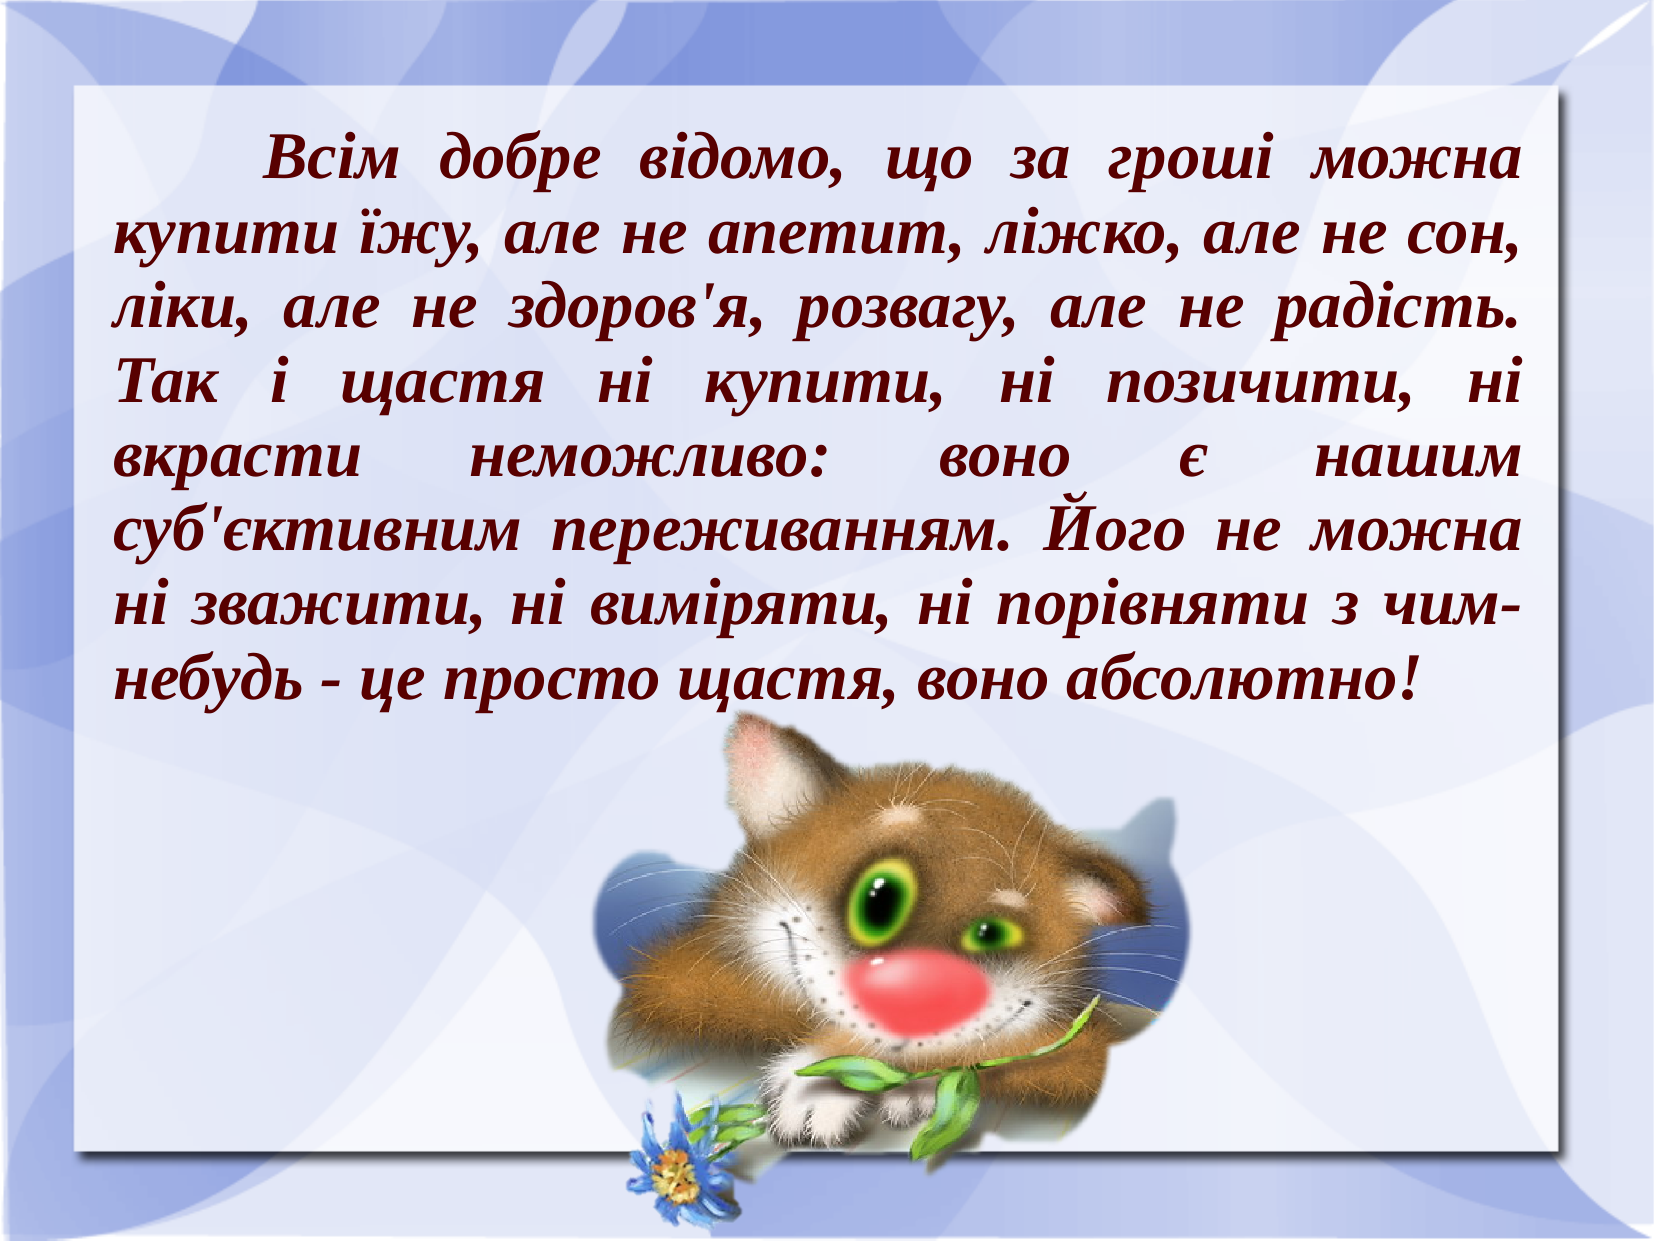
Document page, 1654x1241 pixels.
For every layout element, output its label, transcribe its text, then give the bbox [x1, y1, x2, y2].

picture [0, 0, 1654, 1241]
text_box Всім добре відомо, що за гроші можна купити їжу, але не апетит, ліжко, але не сон, ліки, але не здоров'я, розвагу, але не радість. Так і щастя ні купити, ні позичити, ні вкрасти неможливо: воно є нашим суб'єктивним переживанням. Його не можна ні зважити, ні виміряти, ні порівняти з чим-небудь - це просто щастя, воно абсолютно! [98, 112, 1540, 722]
